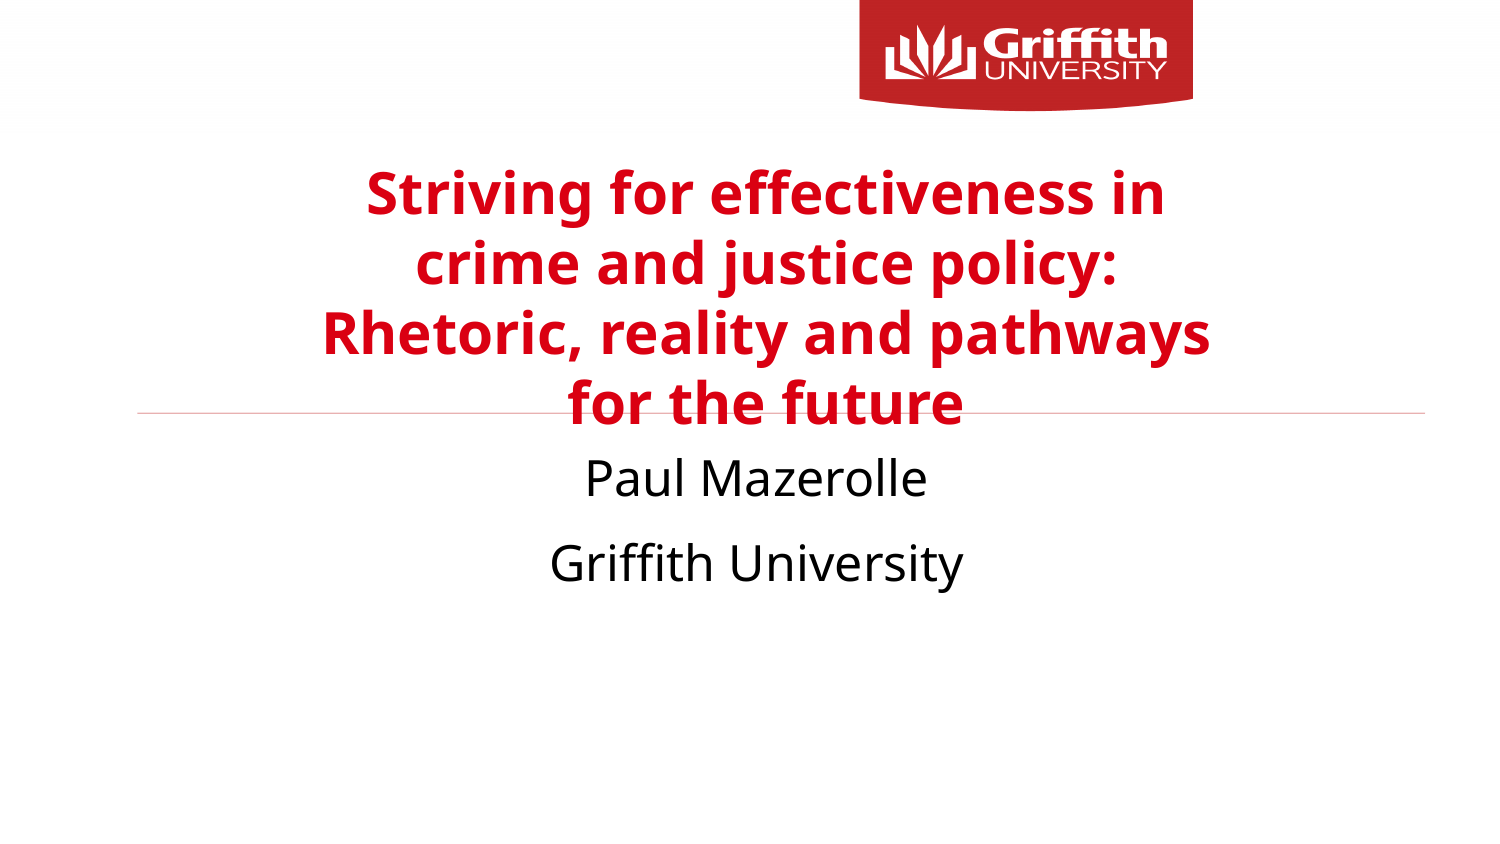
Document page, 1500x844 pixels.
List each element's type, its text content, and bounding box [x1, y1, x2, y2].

picture [0, 0, 1500, 133]
subtitle Paul Mazerolle Griffith University [457, 430, 1069, 792]
title Striving for effectiveness in crime and justice policy: Rhetoric, reality and pathways for the future [287, 156, 1247, 405]
